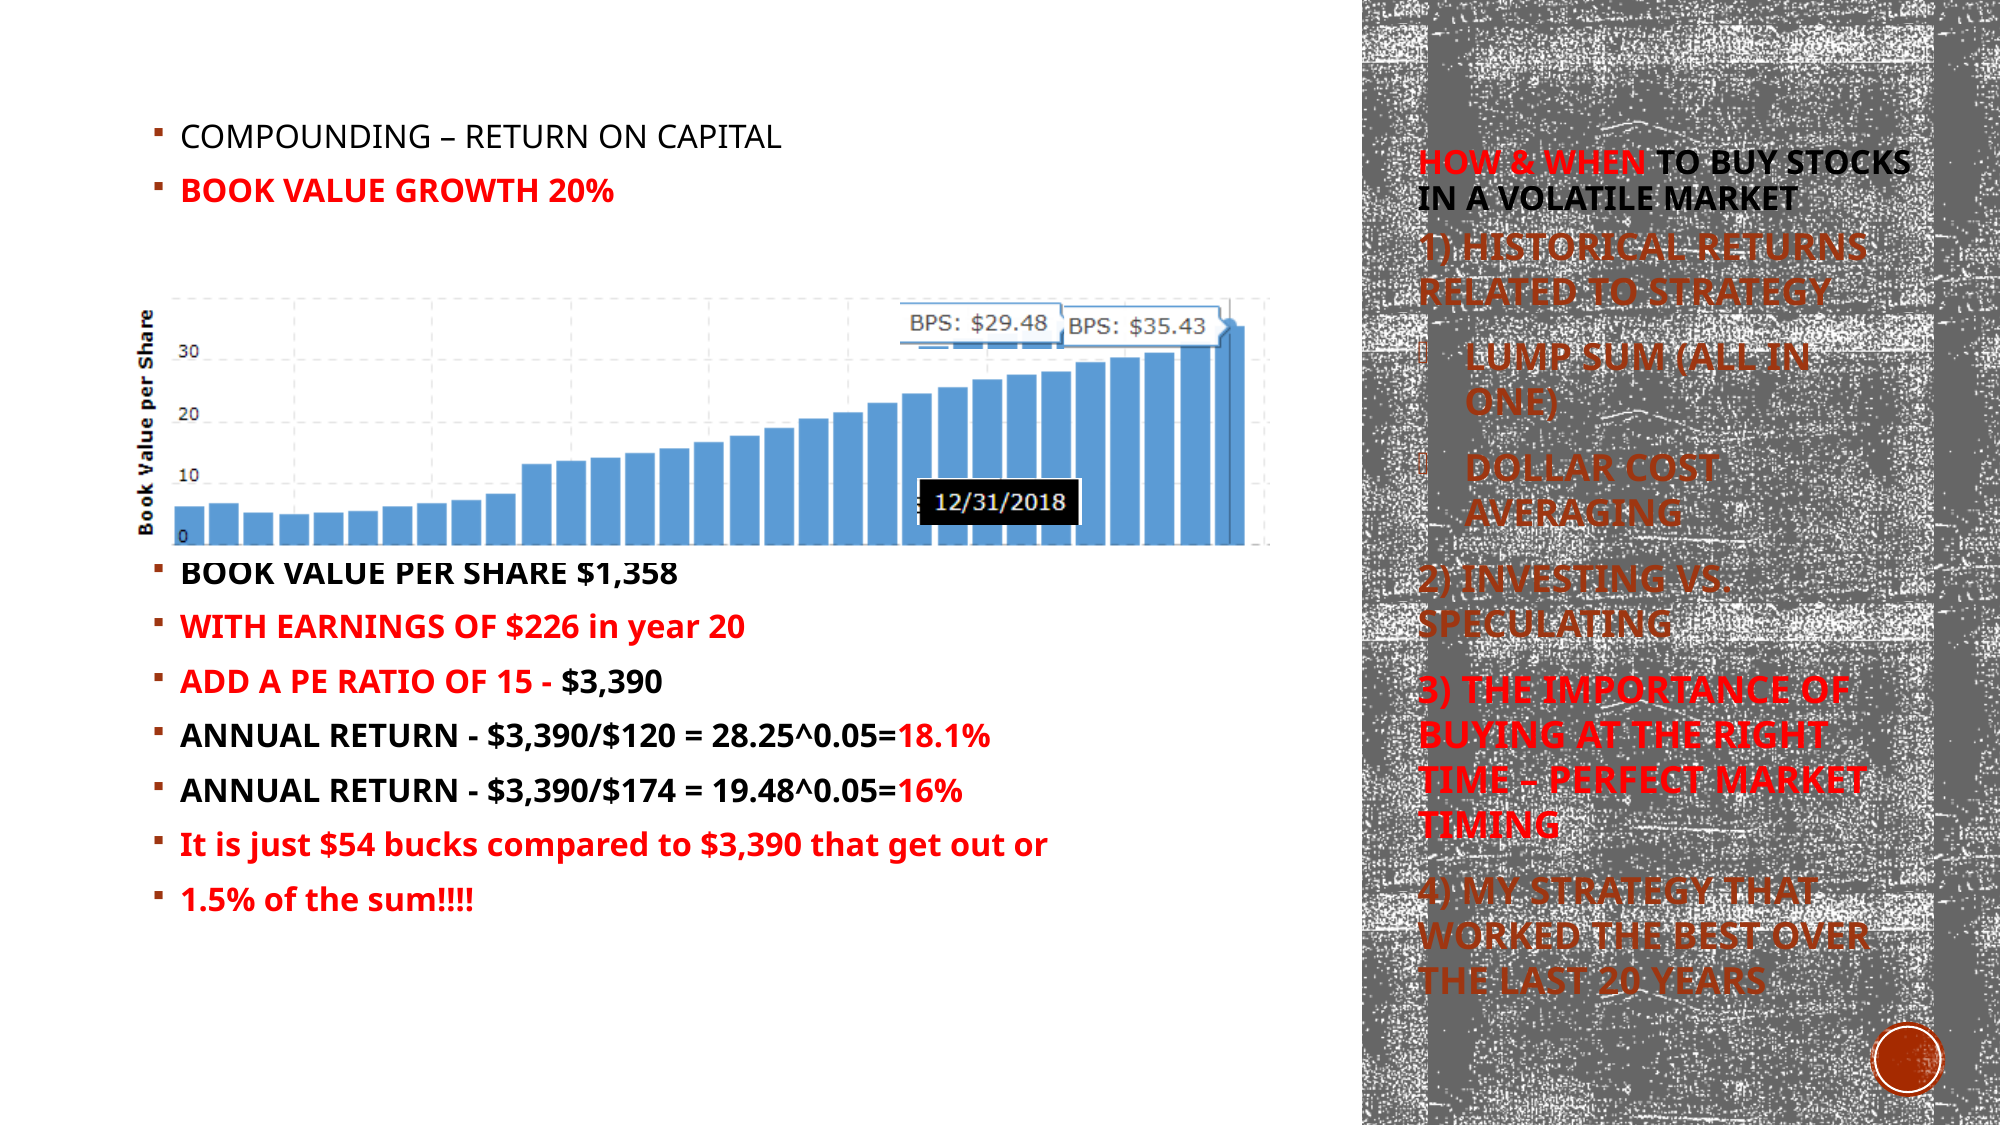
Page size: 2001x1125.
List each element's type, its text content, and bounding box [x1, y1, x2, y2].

list COMPOUNDING – RETURN ON CAPITAL BOOK VALUE GROWTH 20% KEEP COMPOUNDING AT 20% for 20 years BOOK VALUE PER SHARE $1,358 WITH EARNINGS OF $226 in year 20 ADD A PE RATIO OF 15 - $3,390 ANNUAL RETURN - $3,390/$120 = 28.25^0.05=18.1% ANNUAL RETURN - $3,390/$174 = 19.48^0.05=16% It is just $54 bucks compared to $3,390 that get out or 1.5% of the sum!!!! [137, 112, 1239, 283]
list 1) HISTORICAL RETURNS RELATED TO STRATEGY LUMP SUM (ALL IN ONE) DOLLAR COST AVERAGING 2) INVESTING VS. SPECULATING 3) THE IMPORTANCE OF BUYING AT THE RIGHT TIME – PERFECT MARKET TIMING 4) MY STRATEGY THAT WORKED THE BEST OVER THE LAST 20 YEARS [1402, 215, 1928, 1094]
title HOW & WHEN TO BUY STOCKS IN A VOLATILE MARKET [1402, 112, 1928, 215]
picture [106, 284, 1270, 563]
list COMPOUNDING – RETURN ON CAPITAL BOOK VALUE GROWTH 20% KEEP COMPOUNDING AT 20% for 20 years BOOK VALUE PER SHARE $1,358 WITH EARNINGS OF $226 in year 20 ADD A PE RATIO OF 15 - $3,390 ANNUAL RETURN - $3,390/$120 = 28.25^0.05=18.1% ANNUAL RETURN - $3,390/$174 = 19.48^0.05=16% It is just $54 bucks compared to $3,390 that get out or 1.5% of the sum!!!! [137, 563, 1239, 936]
